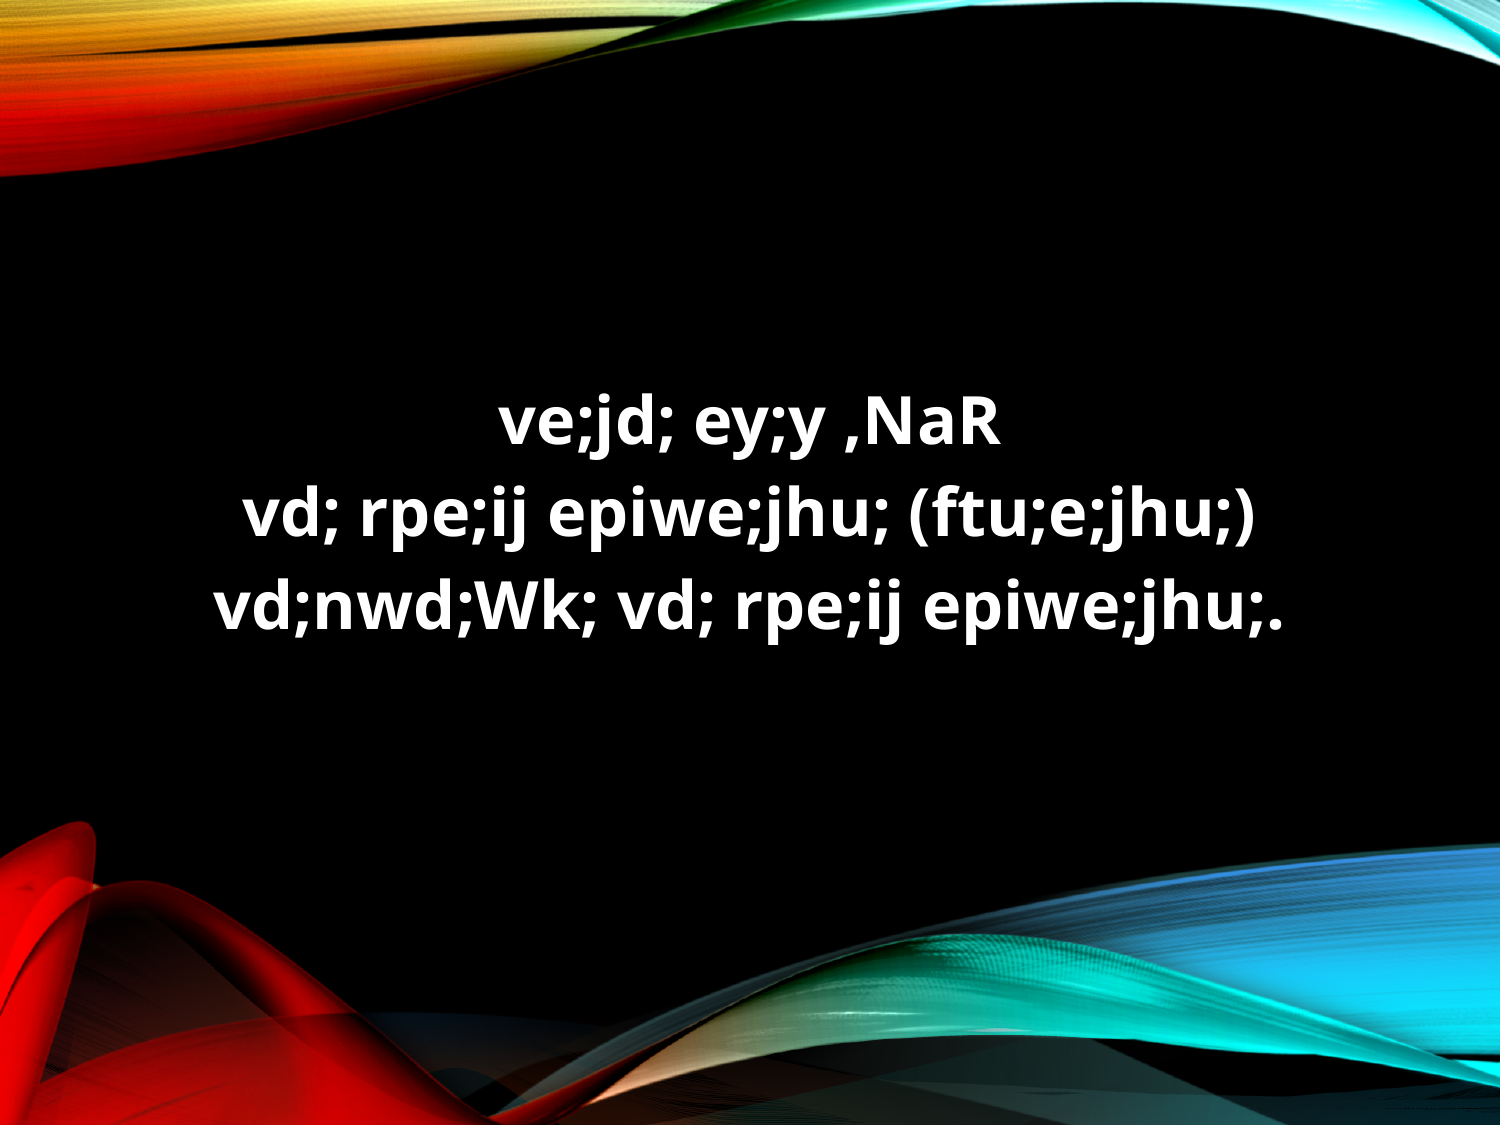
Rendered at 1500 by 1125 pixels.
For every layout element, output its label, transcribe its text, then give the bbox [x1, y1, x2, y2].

subtitle ve;jd; ey;y ,NaR vd; rpe;ij epiwe;jhu; (ftu;e;jhu;) vd;nwd;Wk; vd; rpe;ij epiwe;jhu;. [0, 0, 1500, 1125]
